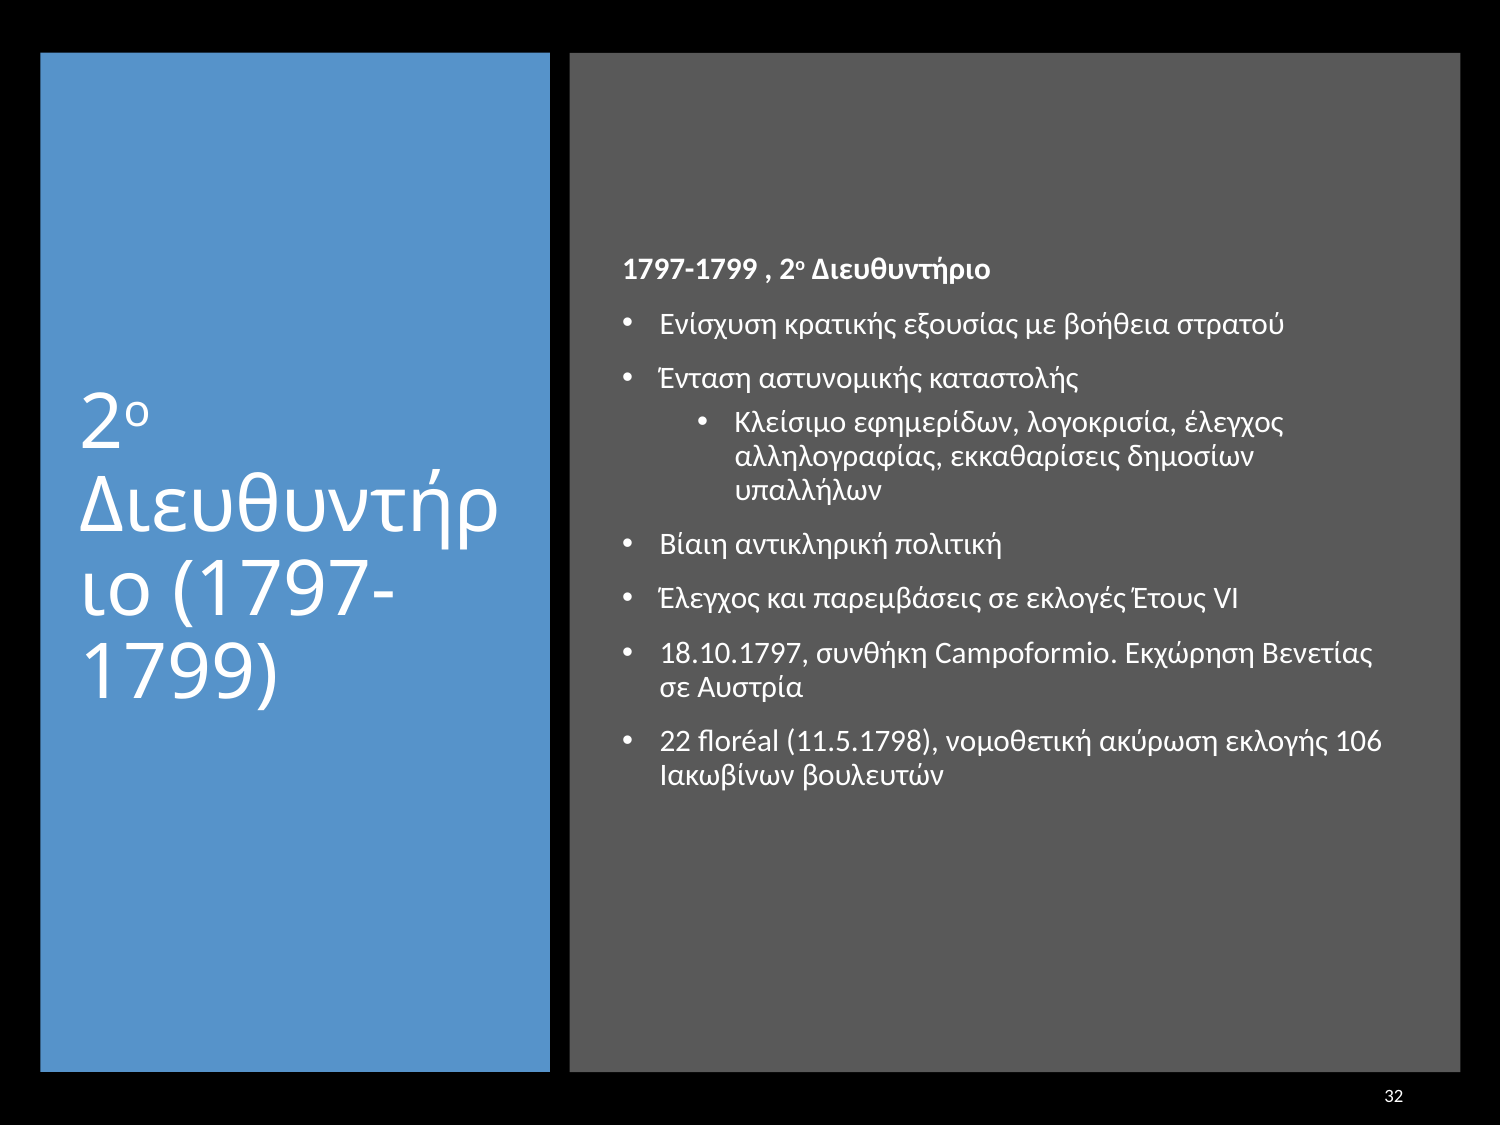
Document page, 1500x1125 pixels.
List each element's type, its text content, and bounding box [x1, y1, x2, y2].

slide_number 32 [1298, 1072, 1419, 1117]
title 2ο Διευθυντήριο (1797-1799) [64, 95, 523, 1002]
text_box [569, 52, 1461, 1073]
list 1797-1799 , 2ο Διευθυντήριο Ενίσχυση κρατικής εξουσίας με βοήθεια στρατού Ένταση αστυνομικής καταστολής Κλείσιμο εφημερίδων, λογοκρισία, έλεγχος αλληλογραφίας, εκκαθαρίσεις δημοσίων υπαλλήλων Βίαιη αντικληρική πολιτική Έλεγχος και παρεμβάσεις σε εκλογές Έτους VI 18.10.1797, συνθήκη Campoformio. Εκχώρηση Βενετίας σε Αυστρία 22 floréal (11.5.1798), νομοθετική ακύρωση εκλογής 106 Ιακωβίνων βουλευτών [607, 95, 1419, 1002]
text_box [39, 52, 551, 1073]
